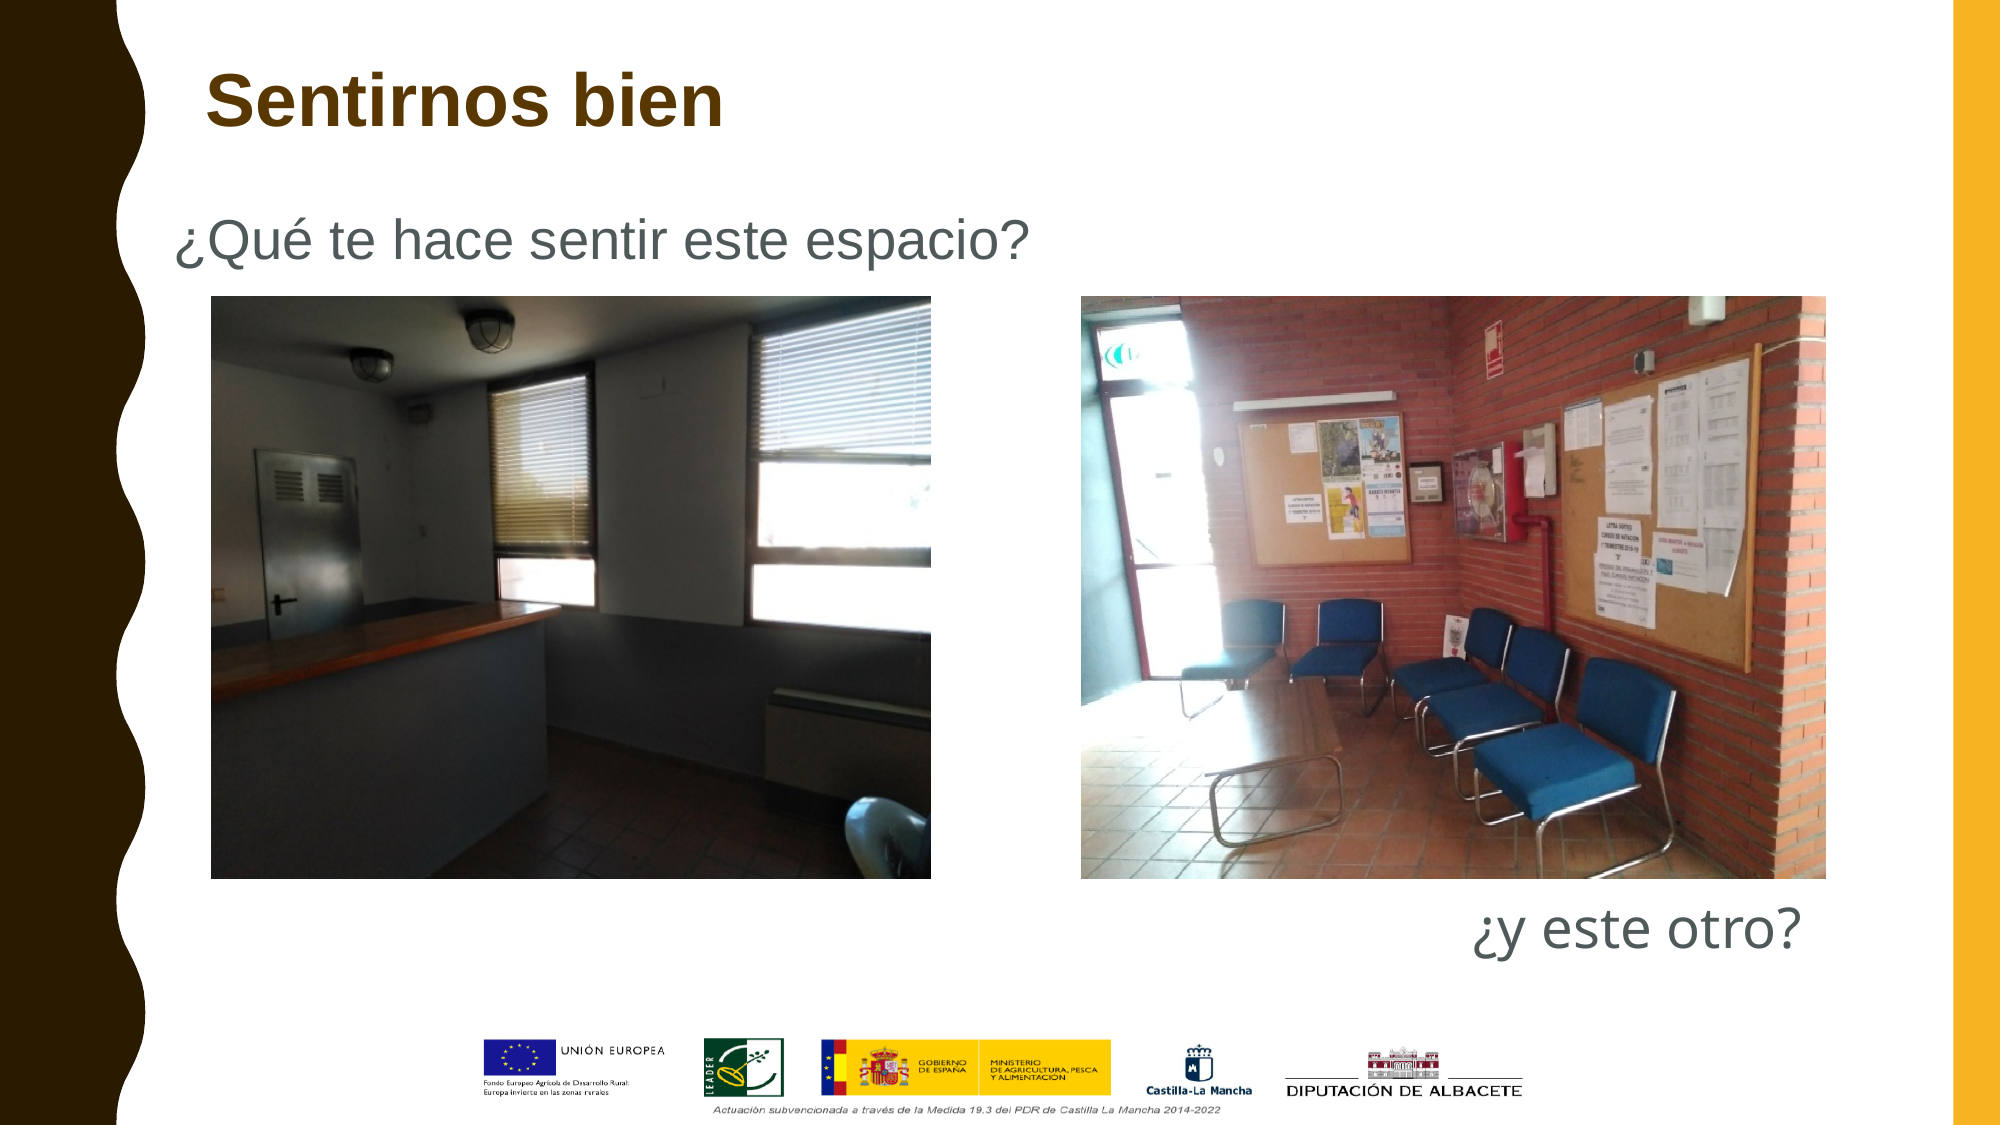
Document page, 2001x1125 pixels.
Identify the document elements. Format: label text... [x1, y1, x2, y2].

picture [1081, 296, 1826, 880]
text_box Sentirnos bien [190, 44, 1192, 149]
picture [211, 296, 931, 880]
picture [447, 1029, 1553, 1119]
text_box ¿y este otro? [1470, 861, 1839, 991]
text_box ¿Qué te hace sentir este espacio? [170, 172, 1145, 302]
